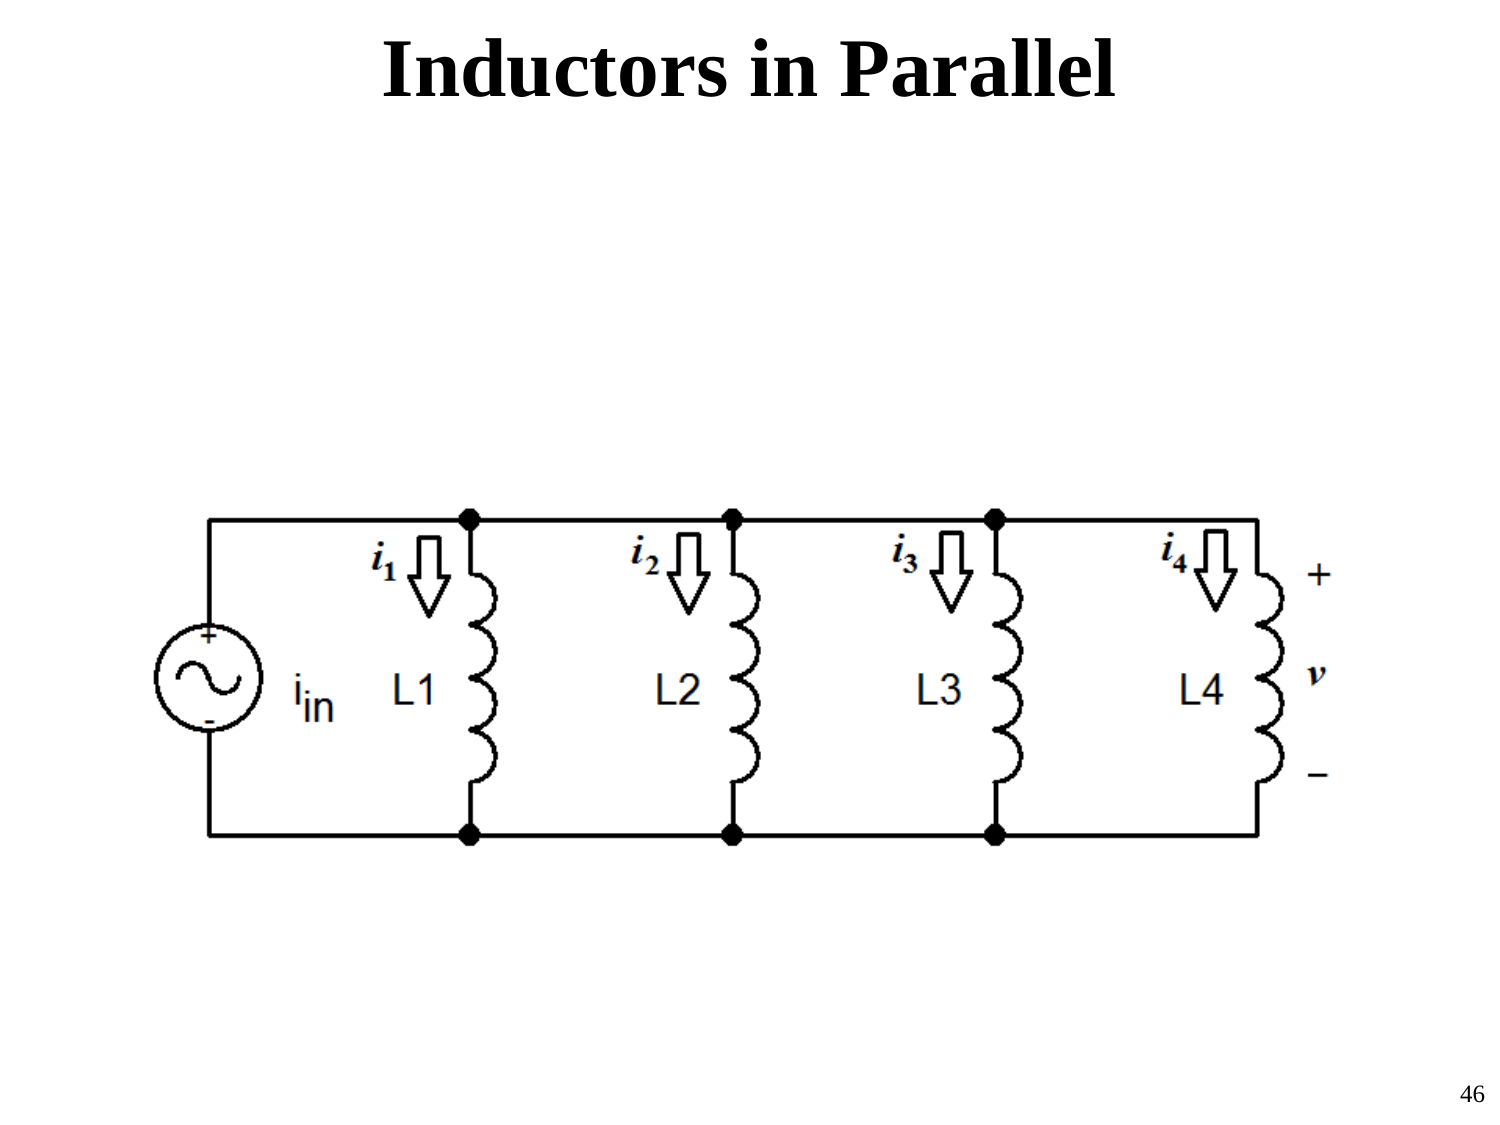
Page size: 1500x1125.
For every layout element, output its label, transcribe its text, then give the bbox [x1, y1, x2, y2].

slide_number 46 [1186, 1069, 1500, 1125]
title Inductors in Parallel [0, 0, 1500, 126]
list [151, 501, 1349, 854]
